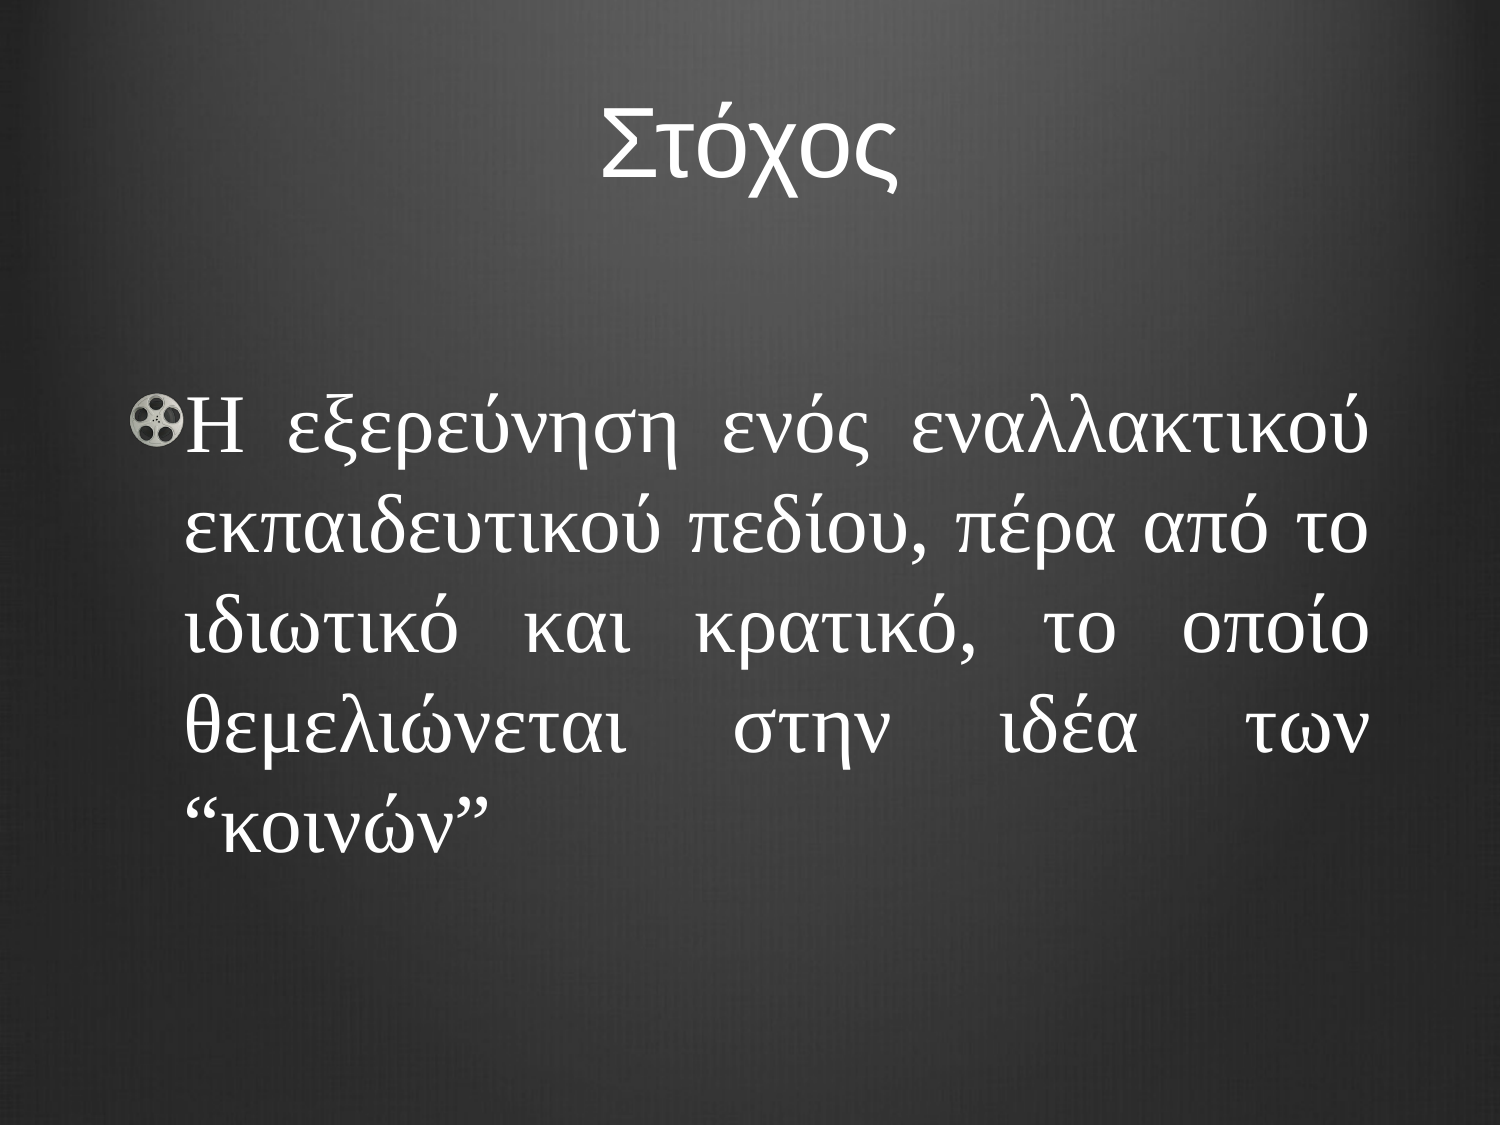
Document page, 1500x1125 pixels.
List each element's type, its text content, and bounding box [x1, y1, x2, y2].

picture [127, 390, 186, 449]
list Η εξερεύνηση ενός εναλλακτικού εκπαιδευτικού πεδίου, πέρα από το ιδιωτικό και κρατικό, το οποίο θεμελιώνεται στην ιδέα των “κοινών” [112, 362, 1388, 1005]
title Στόχος [112, 19, 1388, 255]
